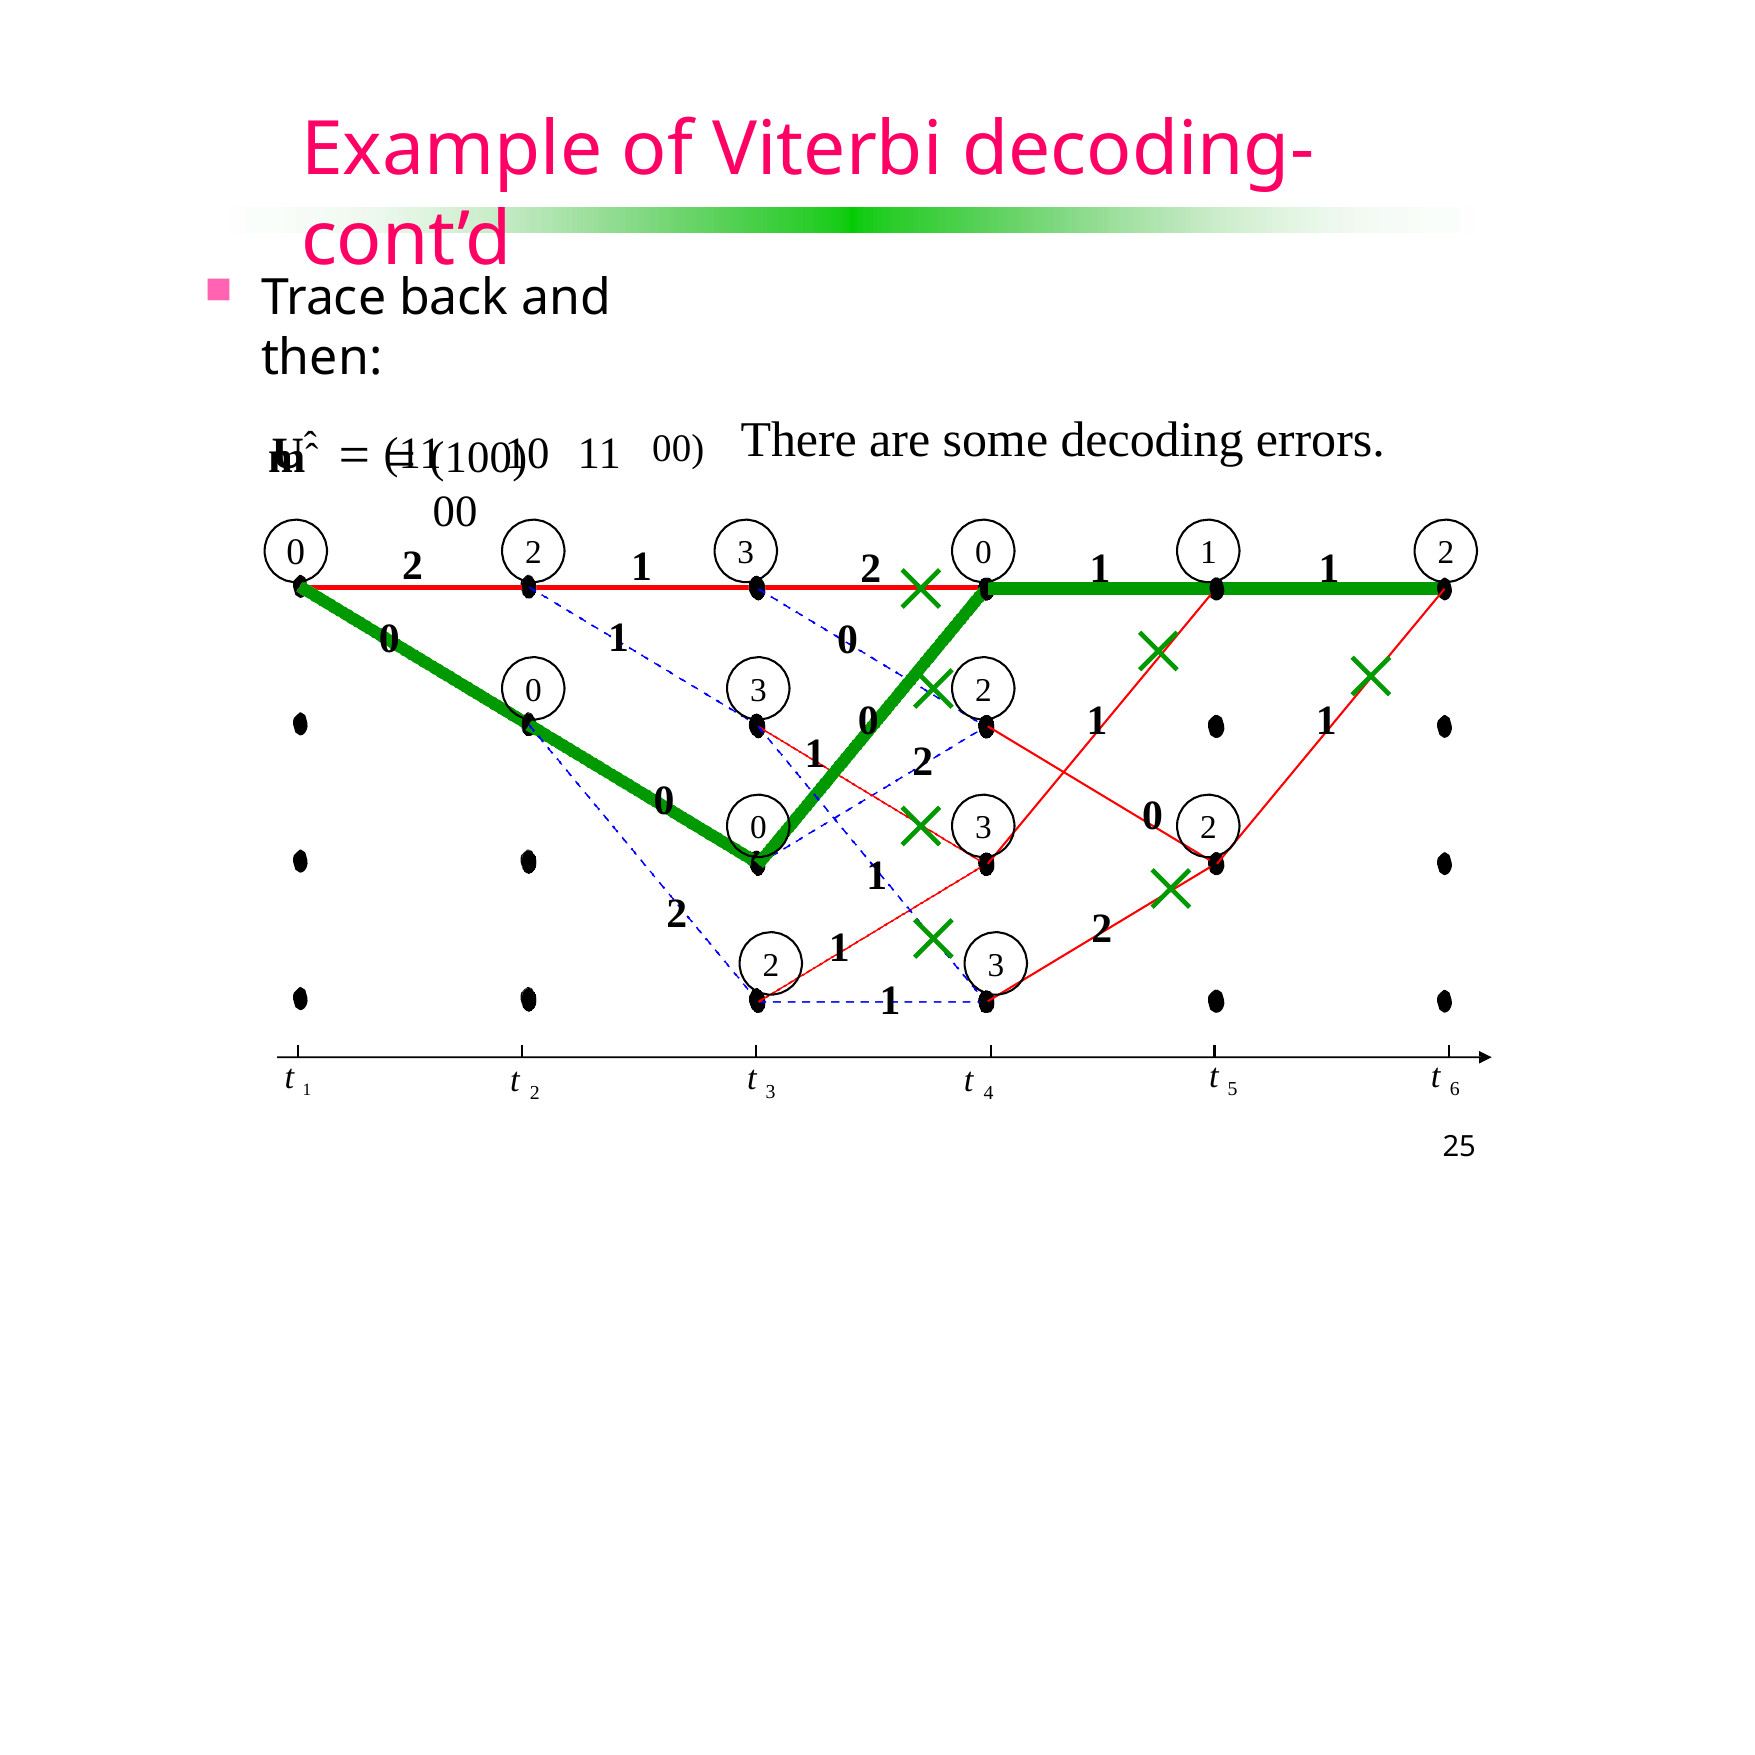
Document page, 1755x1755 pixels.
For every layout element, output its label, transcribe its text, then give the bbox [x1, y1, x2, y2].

text_box 4 [981, 1080, 997, 1106]
text_box 1 [1197, 530, 1219, 573]
text_box [1210, 715, 1224, 737]
text_box [1438, 853, 1451, 875]
text_box 2 [1197, 805, 1219, 848]
text_box 1 [1316, 540, 1342, 593]
text_box 1 [1084, 692, 1110, 745]
text_box t [1428, 1052, 1443, 1097]
text_box 5 [1225, 1076, 1240, 1102]
text_box 6 [1447, 1076, 1463, 1102]
text_box Trace back and then: mˆ  (100) [202, 264, 734, 402]
slide_number 2 [664, 885, 690, 938]
footer t [1207, 1052, 1221, 1097]
text_box [952, 519, 1015, 583]
text_box [1438, 582, 1451, 600]
text_box [952, 794, 1015, 858]
text_box 0 [376, 610, 402, 663]
text_box [739, 932, 803, 995]
text_box 0 [747, 805, 769, 848]
text_box t [507, 1056, 522, 1100]
text_box 1 [606, 609, 631, 662]
text_box [502, 519, 565, 583]
text_box 00) There are some decoding errors. [649, 389, 1386, 457]
text_box [1177, 794, 1240, 858]
text_box [502, 657, 565, 720]
text_box [1210, 580, 1224, 600]
text_box 2 [1435, 530, 1457, 573]
text_box 3 [985, 942, 1007, 985]
text_box 2 [522, 530, 544, 573]
text_box 1 [826, 920, 852, 973]
text_box 0 [1140, 788, 1166, 841]
picture [202, 207, 1503, 233]
text_box 1 [877, 973, 903, 1026]
text_box [727, 794, 790, 858]
text_box 0 [855, 692, 881, 745]
text_box [1177, 519, 1240, 583]
slide_number 22 [1438, 1127, 1479, 1164]
text_box [1210, 990, 1224, 1012]
text_box Uˆ  (11 10 11 00 [269, 401, 624, 457]
text_box 0 [284, 527, 308, 575]
text_box [964, 932, 1028, 995]
text_box 1 [864, 848, 890, 901]
text_box [714, 519, 778, 583]
text_box 3 [972, 805, 994, 848]
text_box 0 [651, 773, 677, 826]
text_box 0 [834, 611, 860, 664]
text_box 3 [747, 667, 769, 710]
text_box 1 [629, 538, 655, 591]
text_box 1 [1087, 540, 1113, 593]
text_box 1 [1313, 692, 1339, 745]
text_box t [961, 1056, 976, 1100]
text_box [1210, 855, 1224, 875]
text_box [1414, 519, 1478, 583]
text_box 3 [763, 1078, 778, 1105]
text_box 2 [910, 733, 936, 786]
text_box [1438, 990, 1451, 1012]
text_box [987, 772, 1211, 981]
text_box [293, 570, 995, 1013]
text_box [987, 726, 1063, 829]
text_box 0 [522, 667, 544, 710]
text_box [987, 994, 999, 1002]
text_box [952, 657, 1015, 720]
text_box 0 [972, 530, 994, 573]
title Example of Viterbi decoding-cont’d [0, 99, 1456, 190]
text_box 2 [972, 667, 994, 710]
text_box t [744, 1055, 759, 1099]
text_box [1438, 715, 1451, 737]
text_box [727, 657, 790, 720]
text_box 1 [802, 725, 828, 778]
text_box 2 [760, 942, 782, 985]
text_box 2 [1089, 900, 1115, 953]
text_box t 1 [282, 1054, 313, 1104]
text_box 2 [858, 540, 884, 593]
text_box [264, 519, 328, 583]
text_box 3 [735, 530, 757, 573]
text_box [1443, 1051, 1492, 1064]
text_box 2 [400, 538, 425, 591]
text_box 2 [527, 1080, 543, 1106]
